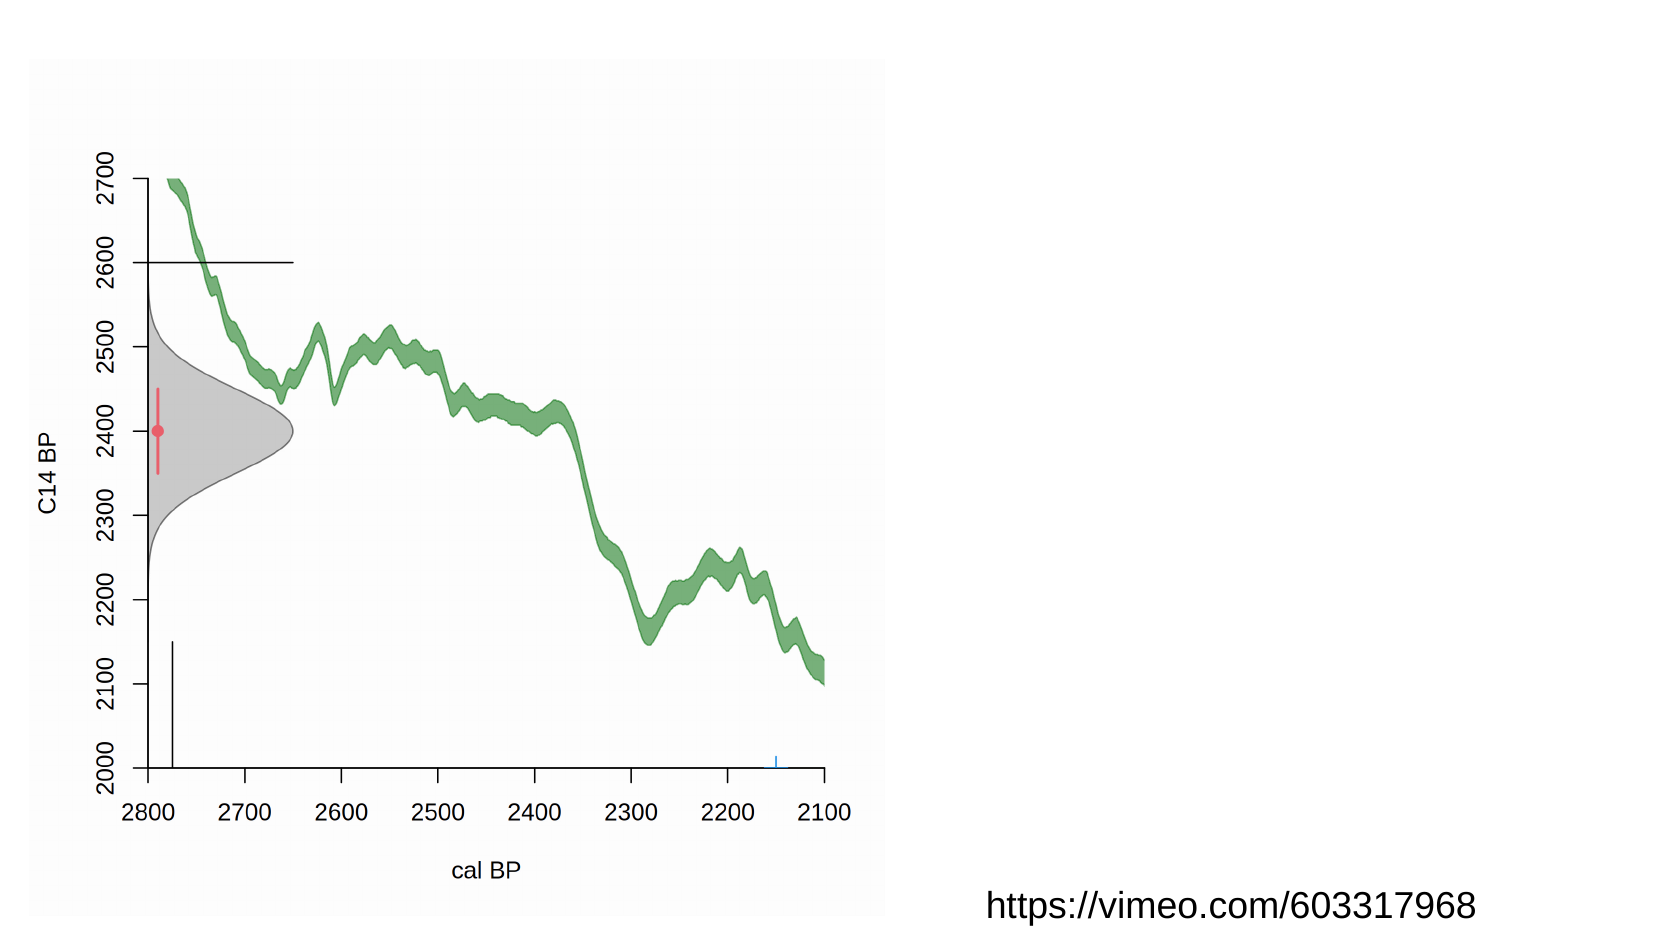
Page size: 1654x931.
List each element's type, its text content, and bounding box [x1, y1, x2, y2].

text_box https://vimeo.com/603317968 [970, 873, 1613, 931]
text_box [28, 59, 886, 917]
